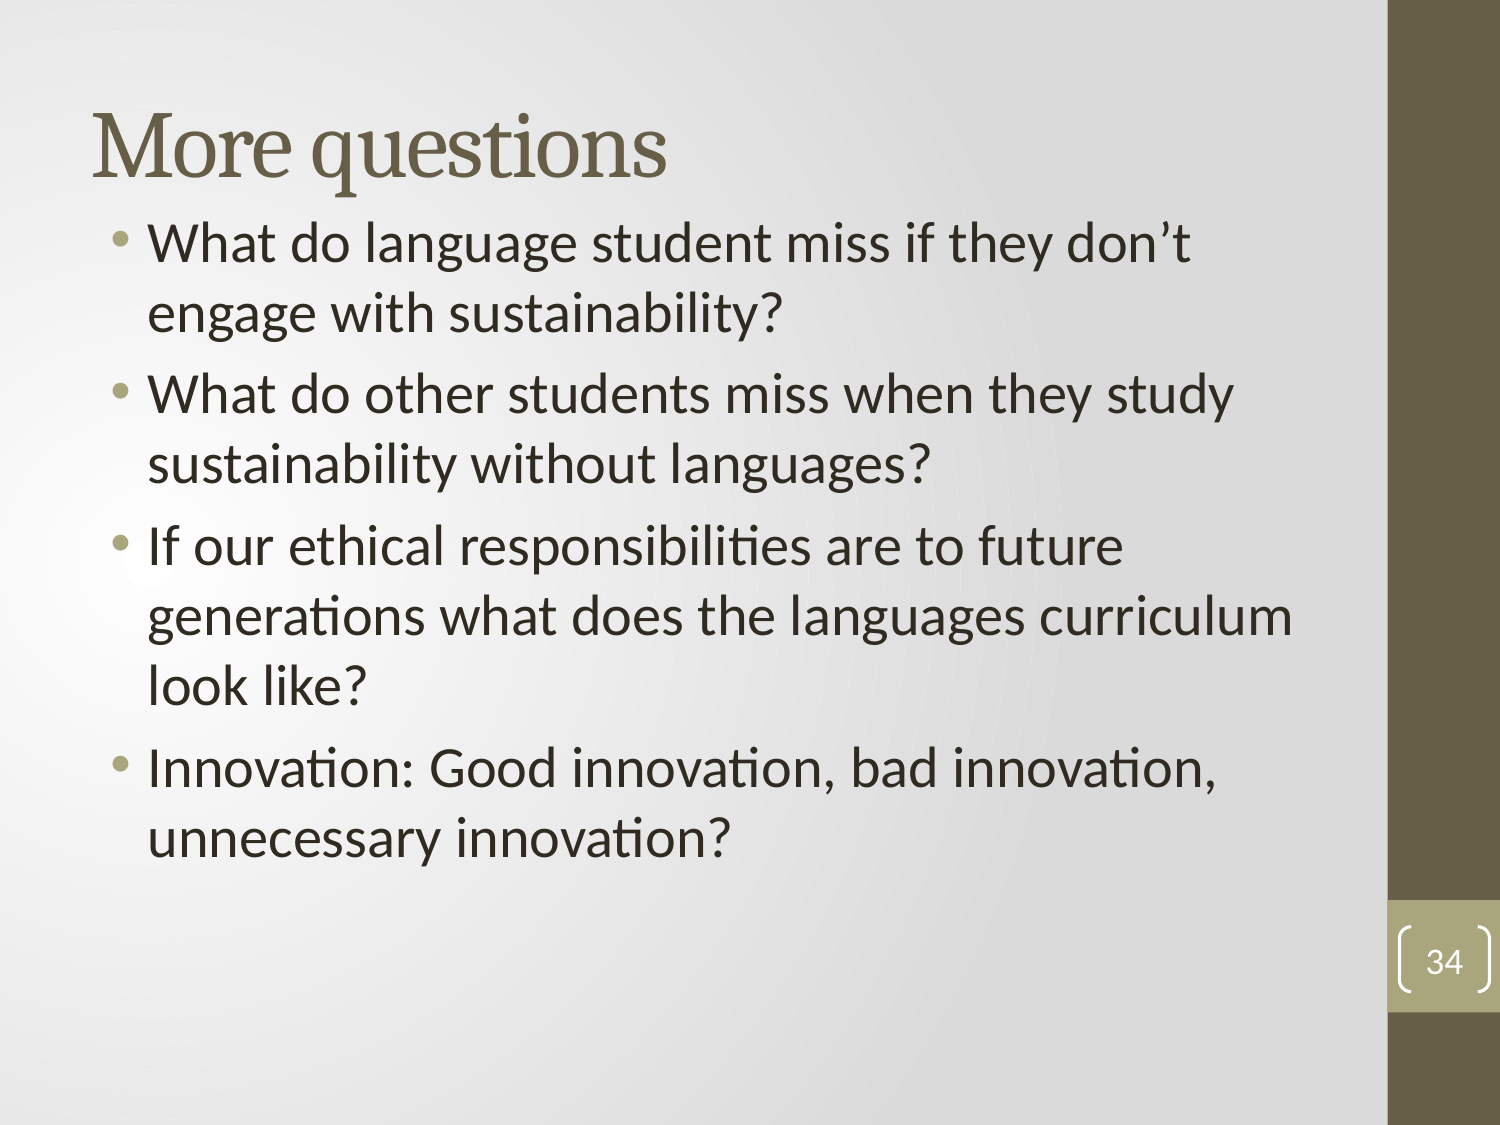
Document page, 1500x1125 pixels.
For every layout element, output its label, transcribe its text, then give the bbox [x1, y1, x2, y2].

slide_number 34 [1397, 925, 1492, 994]
list What do language student miss if they don’t engage with sustainability? What do other students miss when they study sustainability without languages? If our ethical responsibilities are to future generations what does the languages curriculum look like? Innovation: Good innovation, bad innovation, unnecessary innovation? [76, 196, 1327, 1055]
title More questions [75, 45, 1325, 233]
